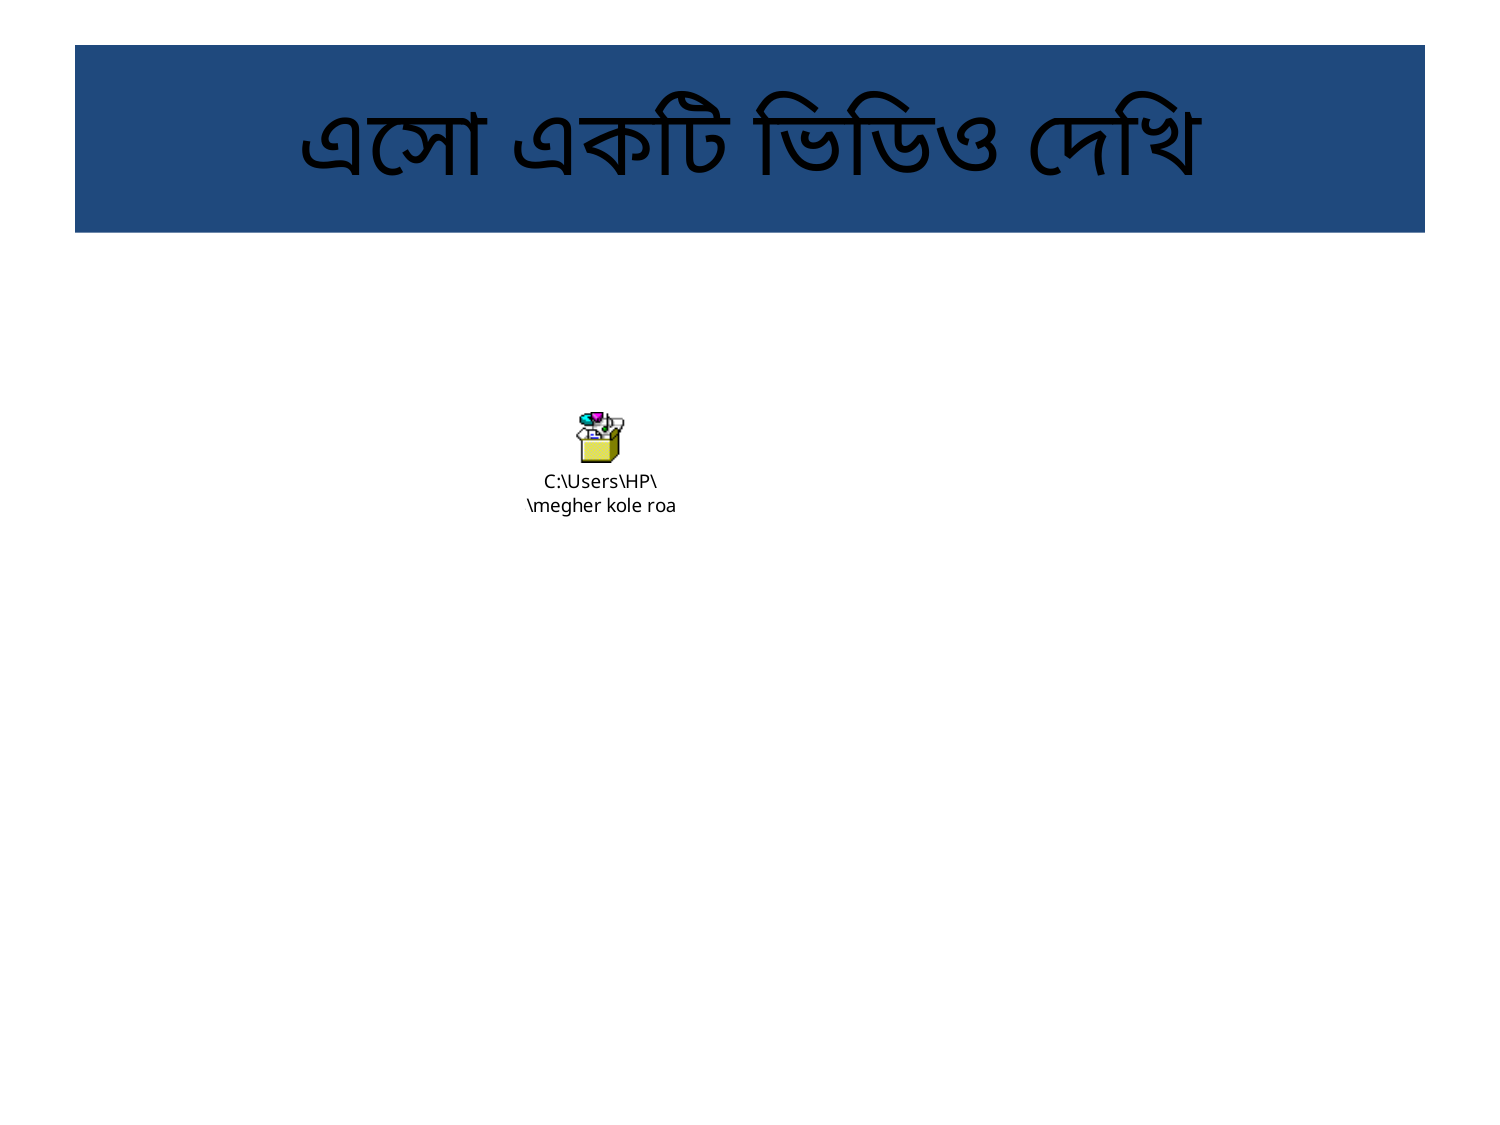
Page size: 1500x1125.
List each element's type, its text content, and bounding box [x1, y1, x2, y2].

title এসো একটি ভিডিও দেখি [75, 45, 1425, 233]
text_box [524, 412, 676, 540]
